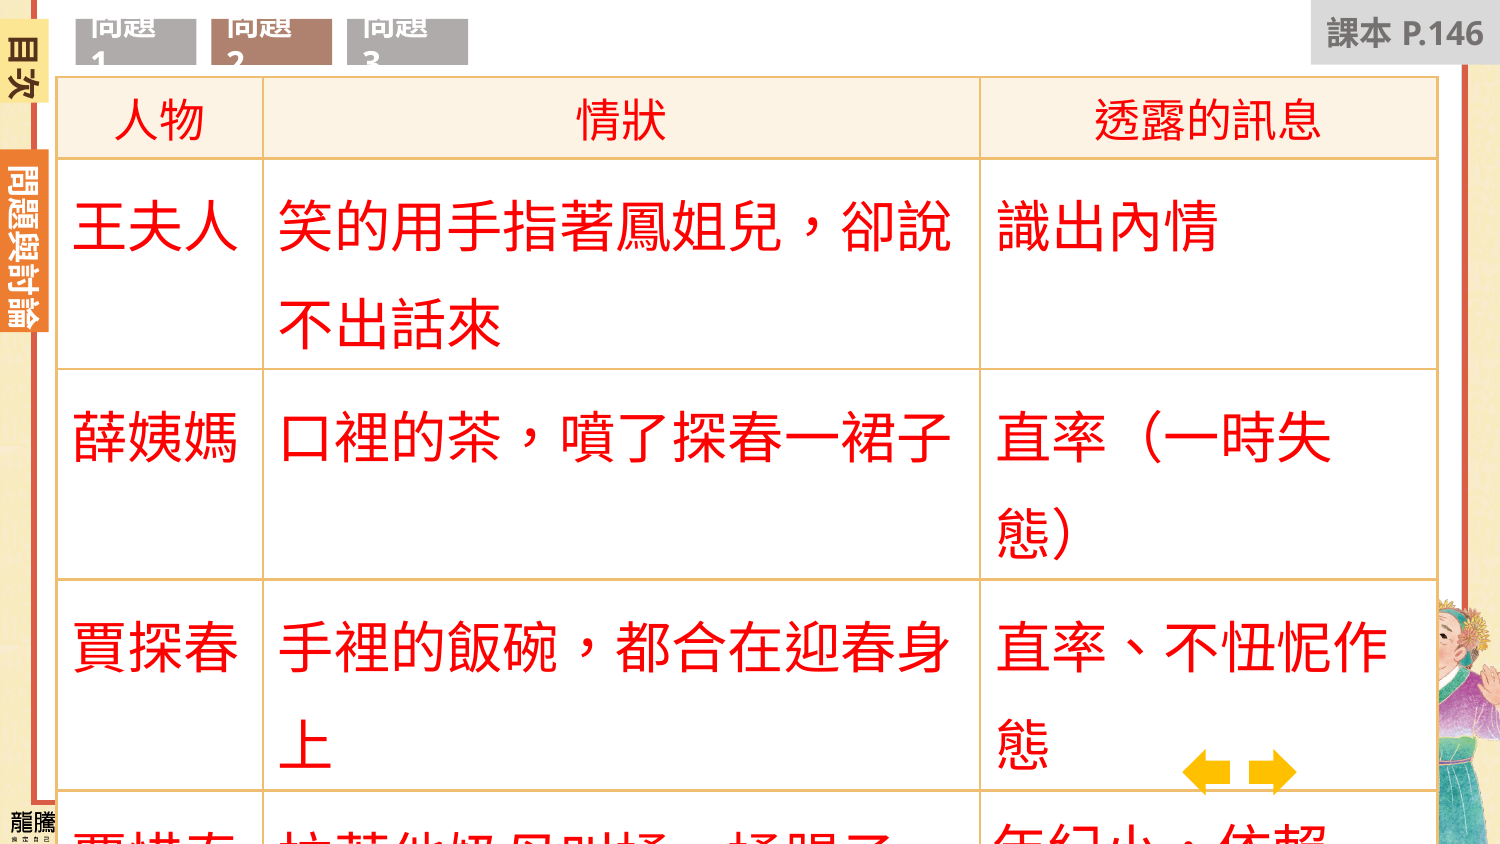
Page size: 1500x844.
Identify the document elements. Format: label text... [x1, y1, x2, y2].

table_cell 賈惜春 [58, 792, 262, 844]
table_cell 年紀小，依賴（稚幼嬌弱的形象） [981, 792, 1436, 844]
text_box [1248, 746, 1299, 799]
table_cell 王夫人 [58, 160, 262, 368]
text_box 課本P.146 [1310, 0, 1500, 66]
table_cell 拉著他奶母叫揉一揉腸子 [264, 792, 979, 844]
table_cell 識出內情 [981, 160, 1436, 368]
table_header 情狀 [264, 78, 979, 157]
table_header 透露的訊息 [981, 78, 1436, 157]
text_box 問題3 [346, 18, 469, 66]
text_box [1180, 746, 1231, 799]
table_cell 薛姨媽 [58, 370, 262, 578]
text_box 目次 [0, 18, 49, 103]
table_header 人物 [58, 78, 262, 157]
picture [0, 0, 1500, 844]
table_cell 笑的用手指著鳳姐兒，卻說不出話來 [264, 160, 979, 368]
table_cell 賈探春 [58, 581, 262, 789]
table_cell 直率（一時失態） [981, 370, 1436, 578]
text_box 問題1 [74, 18, 197, 66]
table_cell 手裡的飯碗，都合在迎春身上 [264, 581, 979, 789]
table_cell 口裡的茶，噴了探春一裙子 [264, 370, 979, 578]
table_cell 直率、不忸怩作態 [981, 581, 1436, 789]
text_box 問題2 [210, 18, 333, 66]
